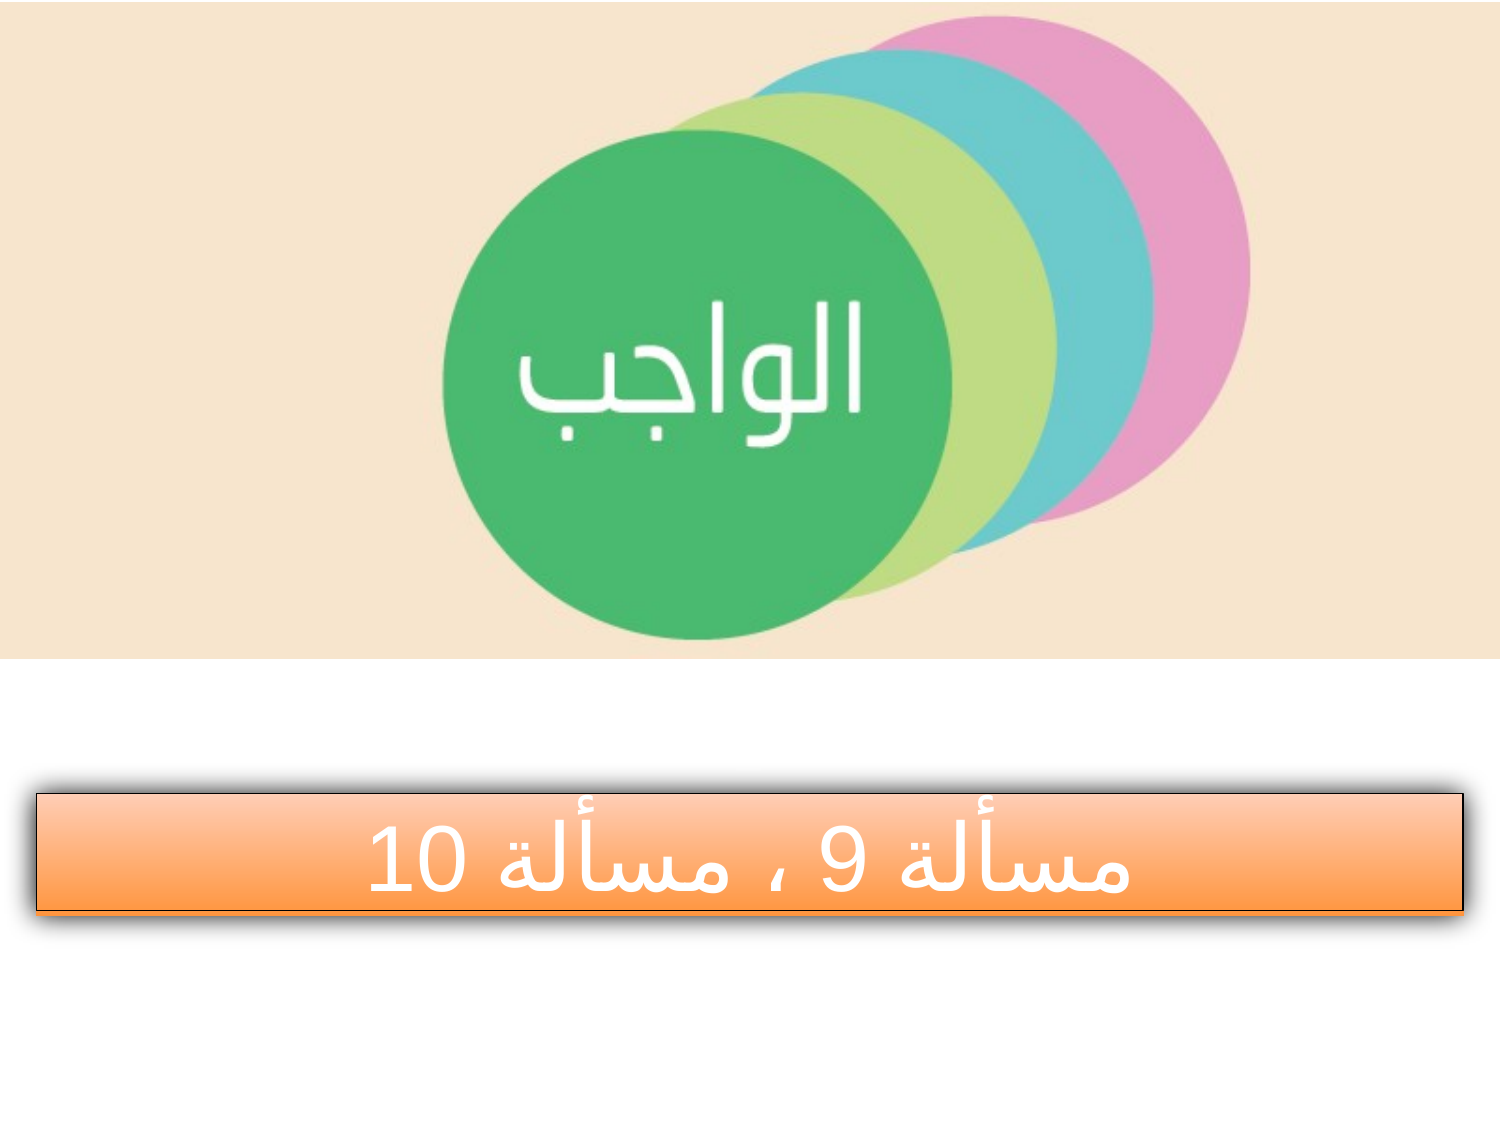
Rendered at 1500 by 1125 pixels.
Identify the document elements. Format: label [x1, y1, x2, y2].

picture [0, 2, 1500, 660]
text_box [4, 762, 1496, 950]
